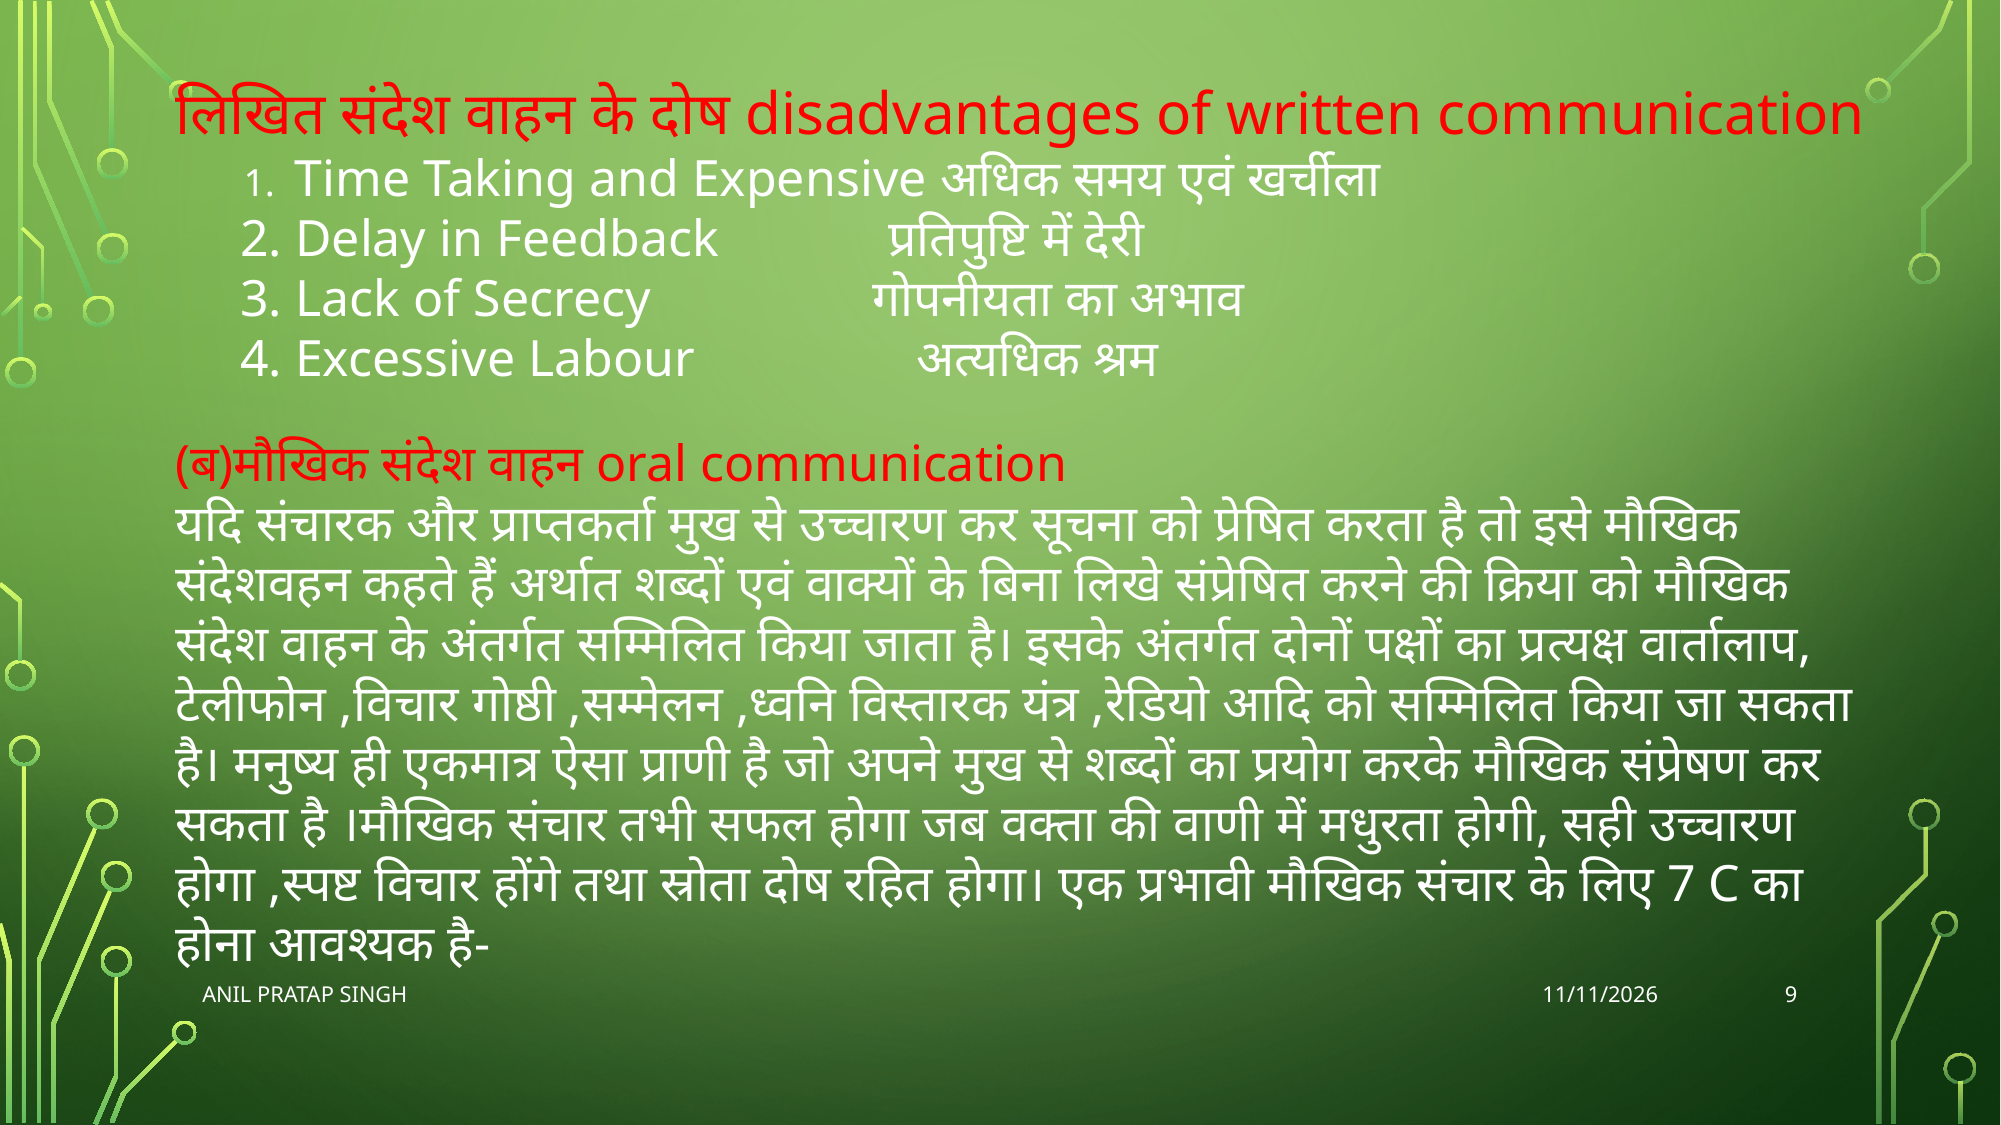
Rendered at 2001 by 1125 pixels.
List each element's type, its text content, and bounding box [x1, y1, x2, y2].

footer ANIL PRATAP SINGH [187, 965, 1211, 1025]
text_box लिखित संदेश वाहन के दोष disadvantages of written communication 1. Time Taking and Expensive अधिक समय एवं खर्चीला 2. Delay in Feedback प्रतिपुष्टि में देरी 3. Lack of Secrecy गोपनीयता का अभाव 4. Excessive Labour अत्यधिक श्रम (ब)मौखिक संदेश वाहन oral communication यदि संचारक और प्राप्तकर्ता मुख से उच्चारण कर सूचना को प्रेषित करता है तो इसे मौखिक संदेशवहन कहते हैं अर्थात शब्दों एवं वाक्यों के बिना लिखे संप्रेषित करने की क्रिया को मौखिक संदेश वाहन के अंतर्गत सम्मिलित किया जाता है। इसके अंतर्गत दोनों पक्षों का प्रत्यक्ष वार्तालाप, टेलीफोन ,विचार गोष्ठी ,सम्मेलन ,ध्वनि विस्तारक यंत्र ,रेडियो आदि को सम्मिलित किया जा सकता है। मनुष्य ही एकमात्र ऐसा प्राणी है जो अपने मुख से शब्दों का प्रयोग करके मौखिक संप्रेषण कर सकता है ।मौखिक संचार तभी सफल होगा जब वक्ता की वाणी में मधुरता होगी, सही उच्चारण होगा ,स्पष्ट विचार होंगे तथा स्रोता दोष रहित होगा। एक प्रभावी मौखिक संचार के लिए 7 C का होना आवश्यक है- [160, 68, 1887, 979]
slide_number 9 [1685, 965, 1813, 1025]
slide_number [1223, 965, 1674, 1025]
